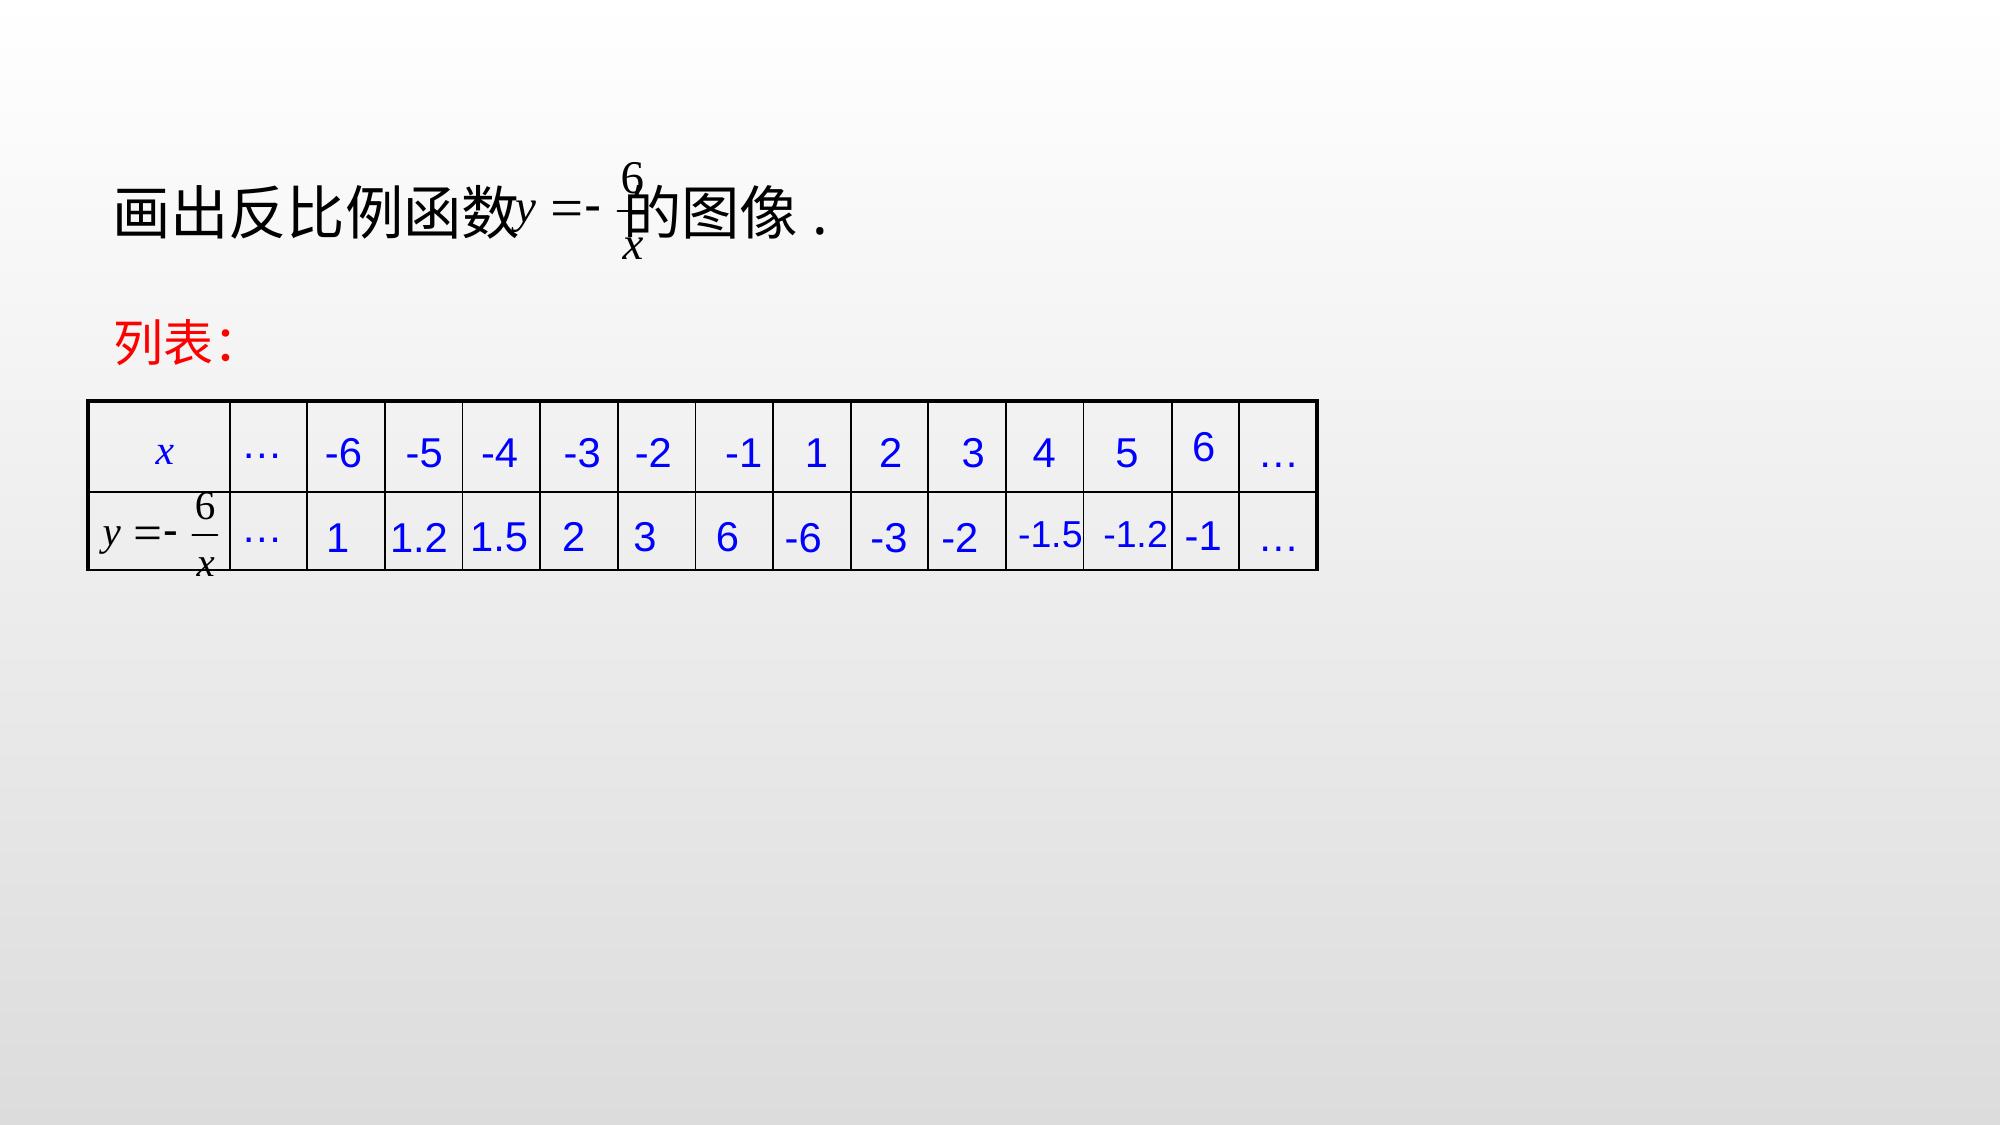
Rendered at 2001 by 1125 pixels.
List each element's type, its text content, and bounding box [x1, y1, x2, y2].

text_box -6 [784, 502, 841, 568]
text_box 1 [790, 418, 838, 484]
table_cell [463, 493, 539, 502]
text_box 列表： [98, 304, 279, 380]
table_cell [1007, 493, 1083, 502]
text_box 1.2 [382, 502, 477, 568]
table_cell [1007, 563, 1083, 569]
table_cell [696, 493, 772, 502]
table_cell [386, 493, 462, 502]
table_cell [619, 493, 695, 502]
table_header [929, 403, 1005, 491]
text_box -2 [619, 418, 689, 484]
table_cell [231, 493, 306, 569]
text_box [87, 148, 854, 270]
text_box 2 [864, 418, 912, 484]
text_box 2 [547, 502, 631, 568]
table_cell [774, 493, 850, 569]
text_box … [1242, 502, 1320, 568]
table_header [1173, 403, 1238, 491]
table_header [231, 403, 306, 491]
text_box -6 [310, 418, 382, 484]
table_cell [1173, 493, 1238, 501]
table_header [852, 403, 927, 491]
table_header [774, 403, 850, 491]
text_box -3 [855, 502, 926, 568]
text_box -1.5 [1003, 502, 1088, 563]
table_header [696, 403, 772, 491]
table_header [1084, 403, 1171, 491]
table_header [308, 403, 384, 491]
text_box -5 [390, 418, 463, 484]
table_cell [1084, 493, 1171, 502]
text_box 6 [702, 502, 784, 568]
text_box 6 [1177, 412, 1225, 478]
table_cell [308, 493, 384, 569]
table_cell [1240, 493, 1315, 569]
table_header [541, 403, 617, 491]
text_box -3 [548, 418, 619, 484]
table_header x [90, 403, 229, 491]
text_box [92, 479, 226, 586]
table_header [1240, 403, 1315, 491]
table_cell [929, 493, 1005, 569]
text_box 3 [946, 418, 995, 484]
text_box … [226, 409, 304, 475]
table_header [1007, 403, 1083, 491]
text_box 5 [1100, 418, 1148, 484]
text_box … [226, 493, 304, 559]
table_cell [852, 493, 927, 569]
table_cell [1084, 563, 1171, 569]
text_box 4 [1017, 418, 1066, 484]
text_box … [1242, 418, 1320, 484]
table_header [463, 403, 539, 491]
text_box -2 [926, 502, 995, 568]
table_header [619, 403, 695, 491]
text_box 1 [311, 502, 382, 568]
text_box 3 [631, 502, 702, 568]
text_box -4 [466, 418, 541, 484]
text_box -1 [710, 418, 780, 484]
text_box -1.2 [1088, 502, 1169, 563]
text_box -1 [1169, 501, 1238, 567]
table_cell [541, 493, 617, 502]
text_box 1.5 [477, 502, 547, 568]
table_header [386, 403, 462, 491]
